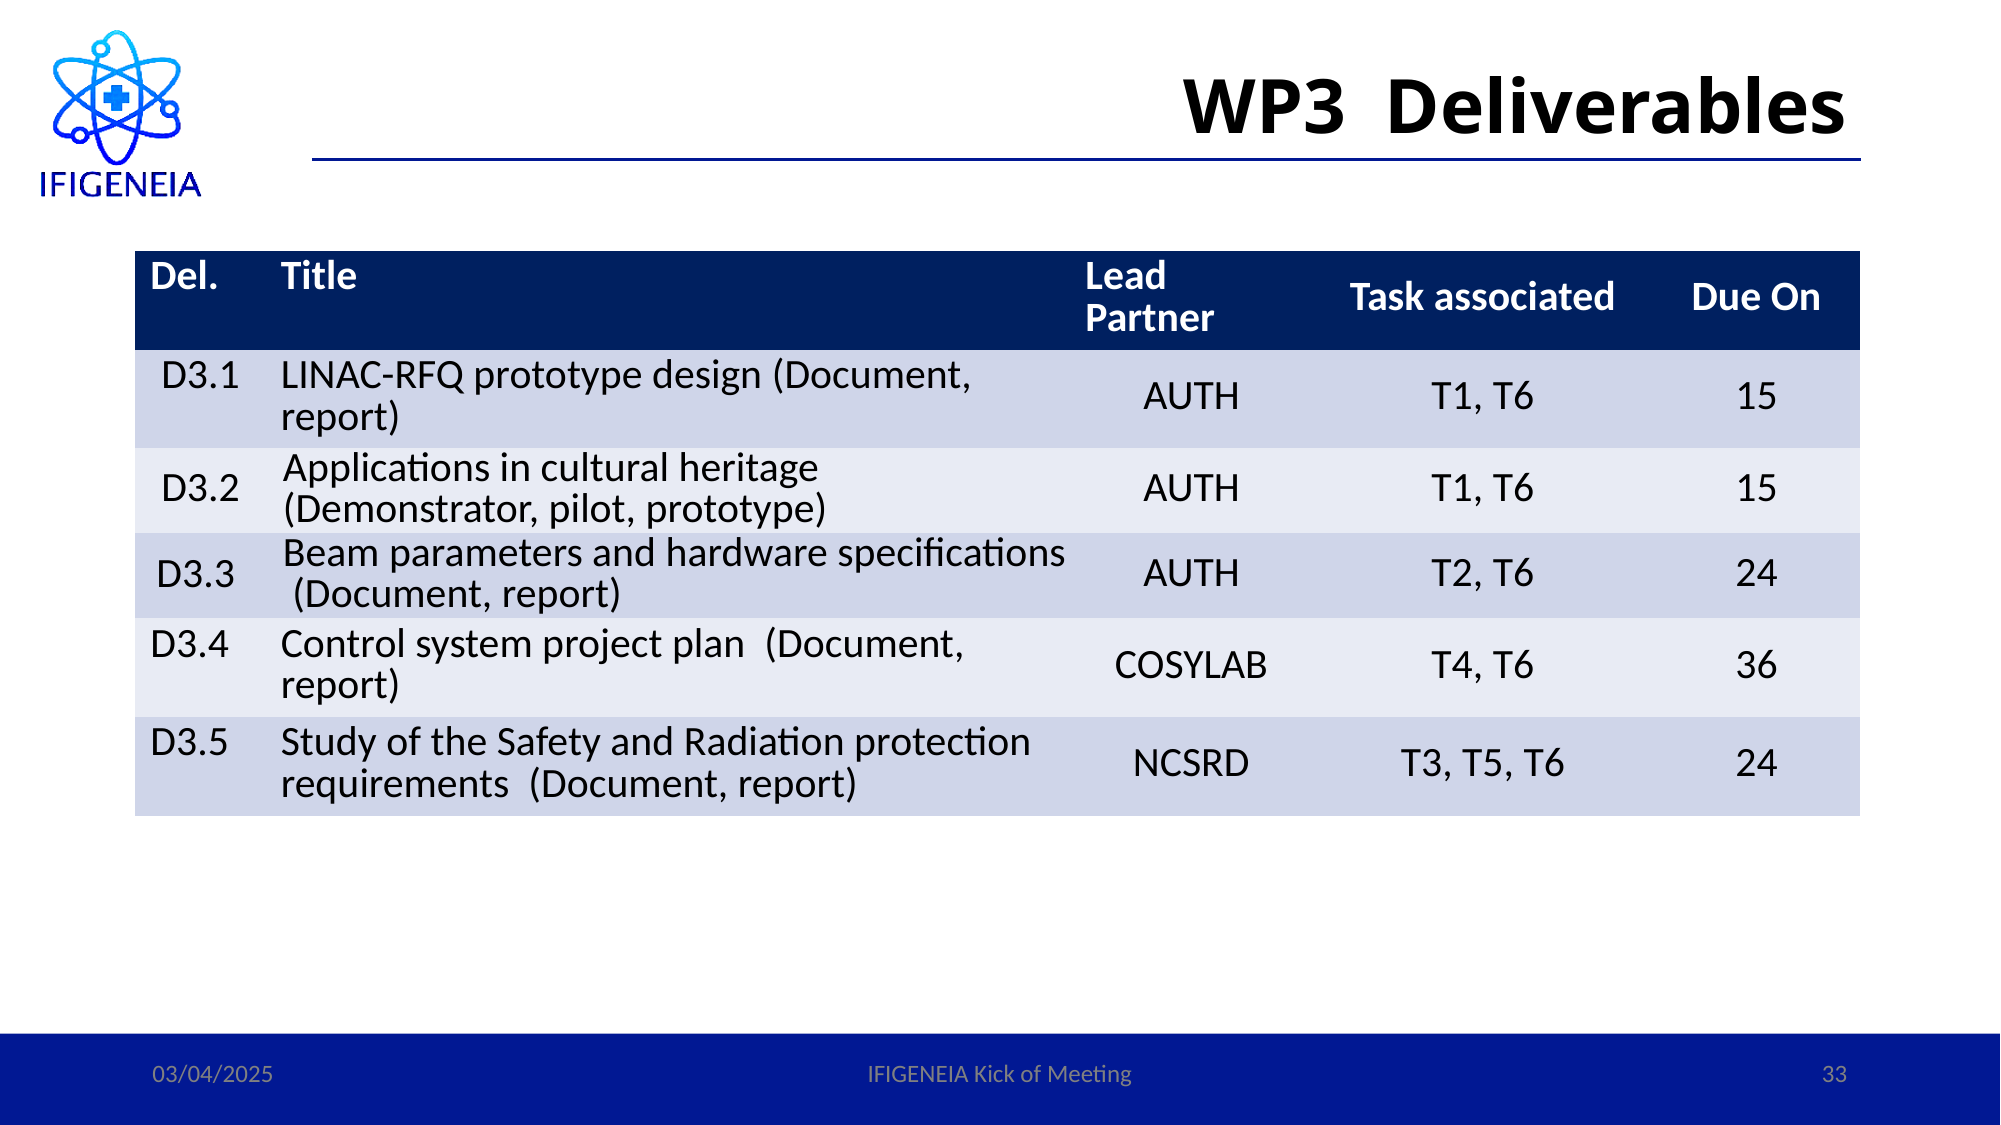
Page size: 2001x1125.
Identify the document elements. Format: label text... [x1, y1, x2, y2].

table_cell Control system project plan (Document, report) [266, 618, 1070, 717]
table_cell COSYLAB [1070, 618, 1312, 717]
table_cell D3.5 [135, 717, 266, 816]
picture [15, 30, 226, 230]
table_cell T2, T6 [1312, 533, 1654, 618]
table_cell AUTH [1070, 448, 1312, 533]
table_cell 15 [1654, 448, 1860, 533]
table_cell NCSRD [1070, 717, 1312, 816]
table_header Del. [135, 251, 266, 350]
table_cell 36 [1654, 618, 1860, 717]
table_cell D3.1 [135, 350, 266, 448]
table_cell Beam parameters and hardware specifications (Document, report) [266, 533, 1070, 618]
slide_number 33 [1412, 1042, 1863, 1103]
table_cell T1, T6 [1312, 448, 1654, 533]
table_header Due On [1654, 251, 1860, 350]
table_cell Applications in cultural heritage (Demonstrator, pilot, prototype) [266, 448, 1070, 533]
table_cell D3.3 [135, 533, 266, 618]
table_cell Study of the Safety and Radiation protection requirements (Document, report) [266, 717, 1070, 816]
table_cell T4, T6 [1312, 618, 1654, 717]
title WP3 Deliverables [311, 59, 1863, 160]
table_header Task associated [1312, 251, 1654, 350]
table_cell D3.4 [135, 618, 266, 717]
table_cell LINAC-RFQ prototype design (Document, report) [266, 350, 1070, 448]
footer IFIGENEIA Kick of Meeting [662, 1042, 1338, 1103]
table_header Title [266, 251, 1070, 350]
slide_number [137, 1042, 588, 1103]
table_cell T3, T5, T6 [1312, 717, 1654, 816]
table_cell D3.2 [135, 448, 266, 533]
table_cell 15 [1654, 350, 1860, 448]
table_cell 24 [1654, 717, 1860, 816]
table_cell 24 [1654, 533, 1860, 618]
table_cell AUTH [1070, 350, 1312, 448]
table_cell T1, T6 [1312, 350, 1654, 448]
table_cell AUTH [1070, 533, 1312, 618]
picture [97, 45, 105, 53]
table_header Lead Partner [1070, 251, 1312, 350]
